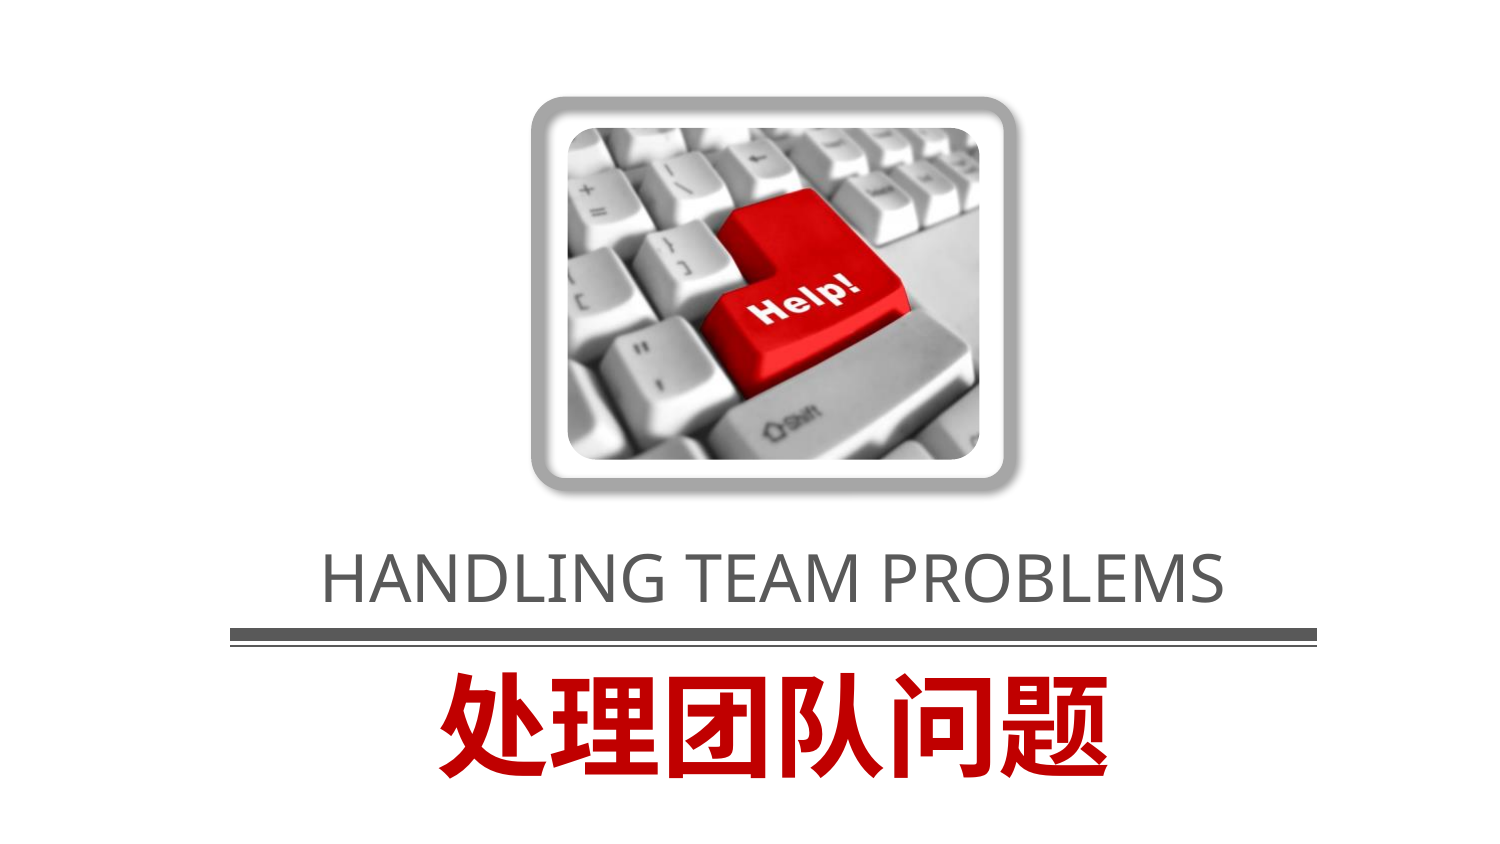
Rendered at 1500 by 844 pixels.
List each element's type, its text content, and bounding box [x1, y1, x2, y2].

text_box HANDLING TEAM PROBLEMS [147, 528, 1400, 623]
picture [567, 127, 980, 460]
text_box 处理团队问题 [371, 654, 1176, 799]
text_box [535, 100, 1012, 487]
